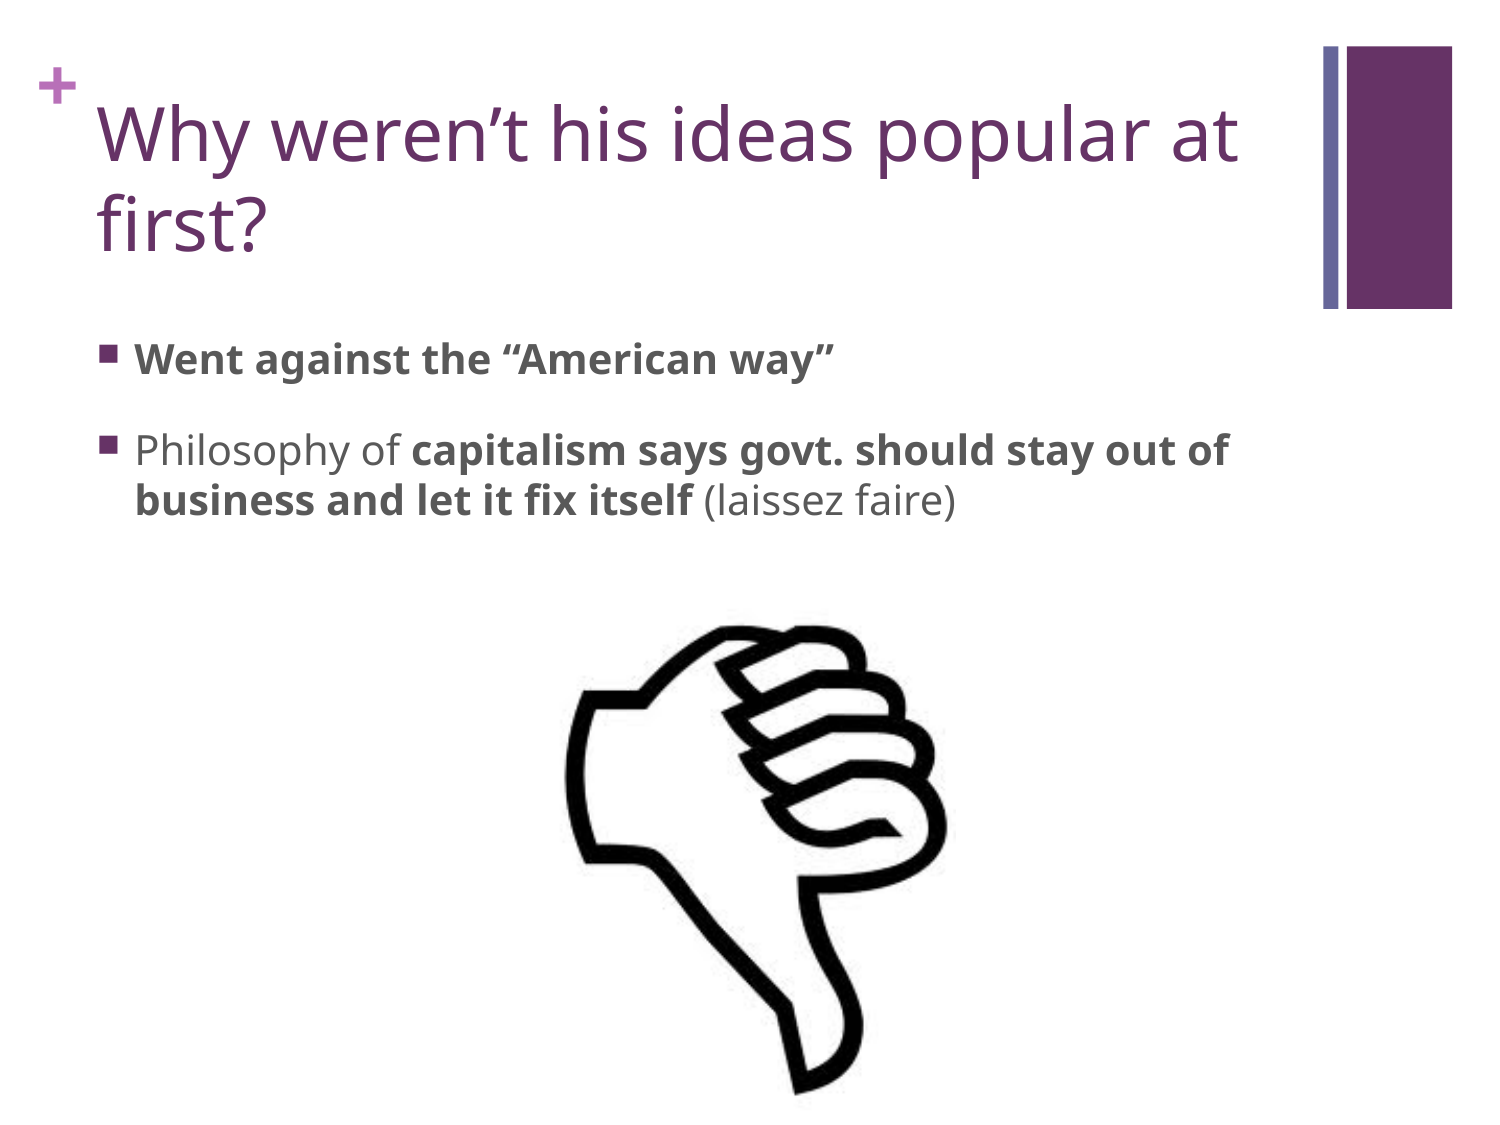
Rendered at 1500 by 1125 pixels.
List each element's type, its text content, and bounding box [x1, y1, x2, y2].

list Went against the “American way” Philosophy of capitalism says govt. should stay out of business and let it fix itself (laissez faire) [81, 324, 1322, 1005]
title Why weren’t his ideas popular at first? [81, 79, 1322, 263]
picture [544, 593, 956, 1125]
